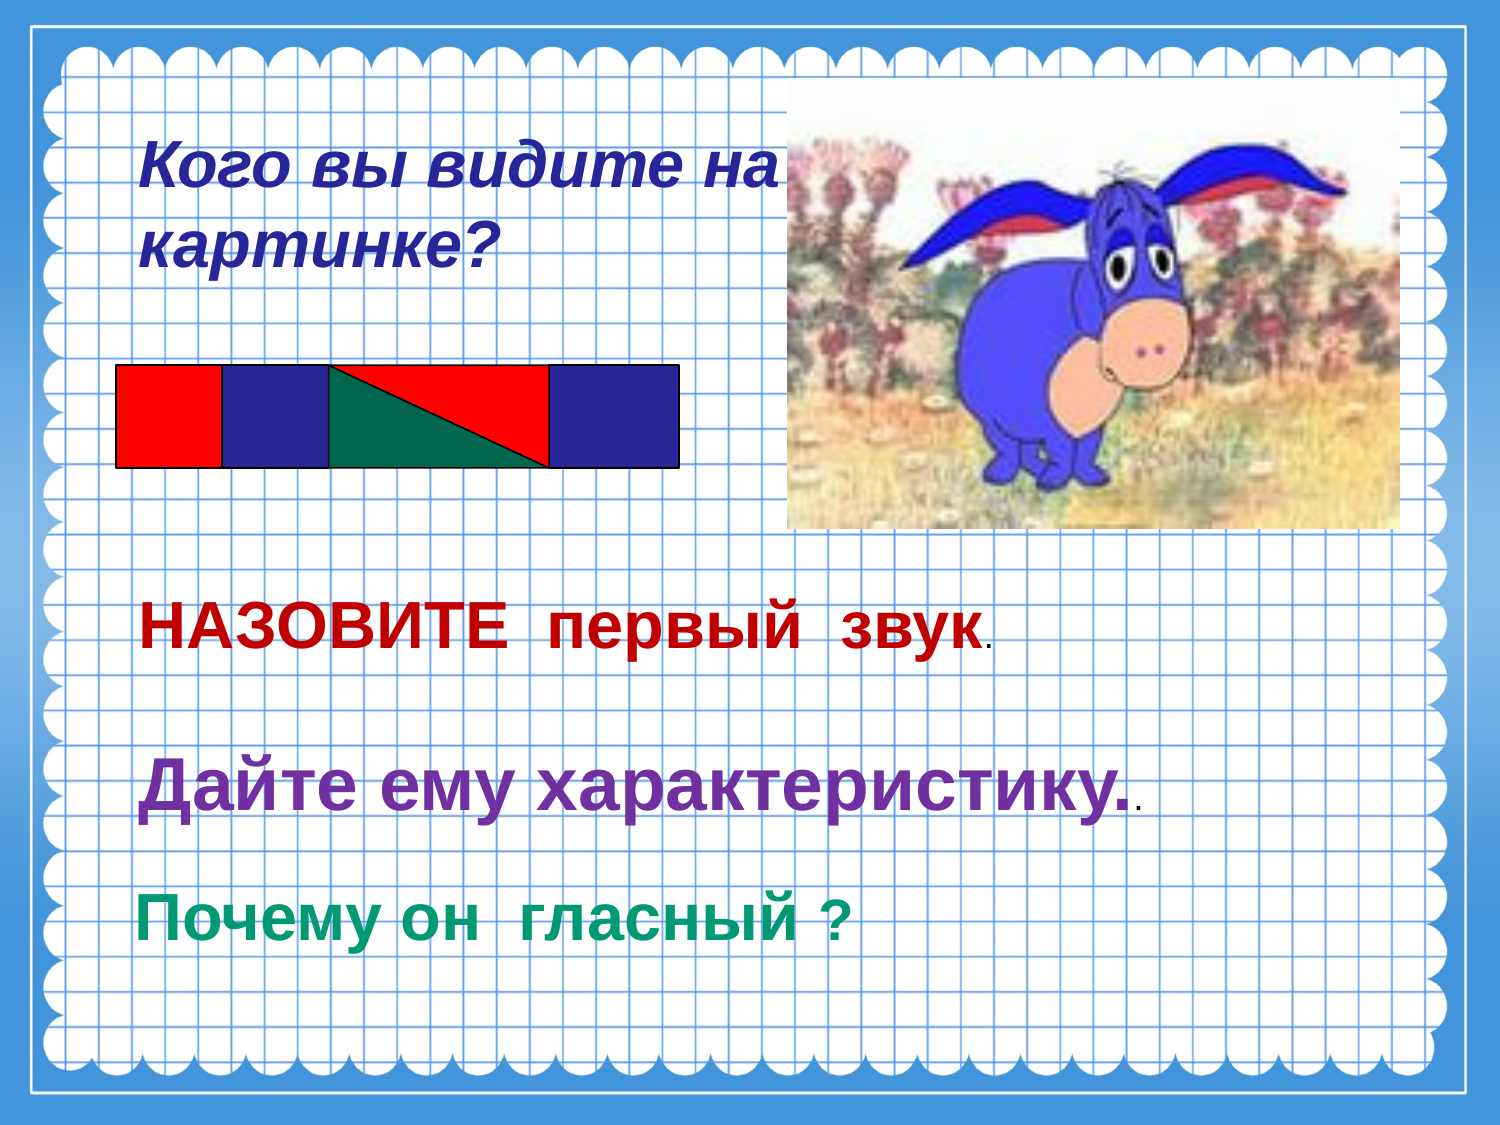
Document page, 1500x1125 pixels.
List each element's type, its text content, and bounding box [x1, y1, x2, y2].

text_box [222, 365, 328, 468]
text_box Кого вы видите на картинке? [123, 113, 781, 289]
text_box Дайте ему характеристику.. [123, 727, 1176, 833]
text_box [1040, 538, 1071, 645]
text_box [550, 365, 680, 468]
text_box [115, 365, 222, 468]
text_box [328, 366, 547, 468]
text_box [328, 365, 550, 469]
picture [0, 0, 1500, 1125]
text_box Почему он гласный ? [83, 866, 921, 962]
text_box НАЗОВИТЕ первый звук. [123, 574, 1235, 669]
